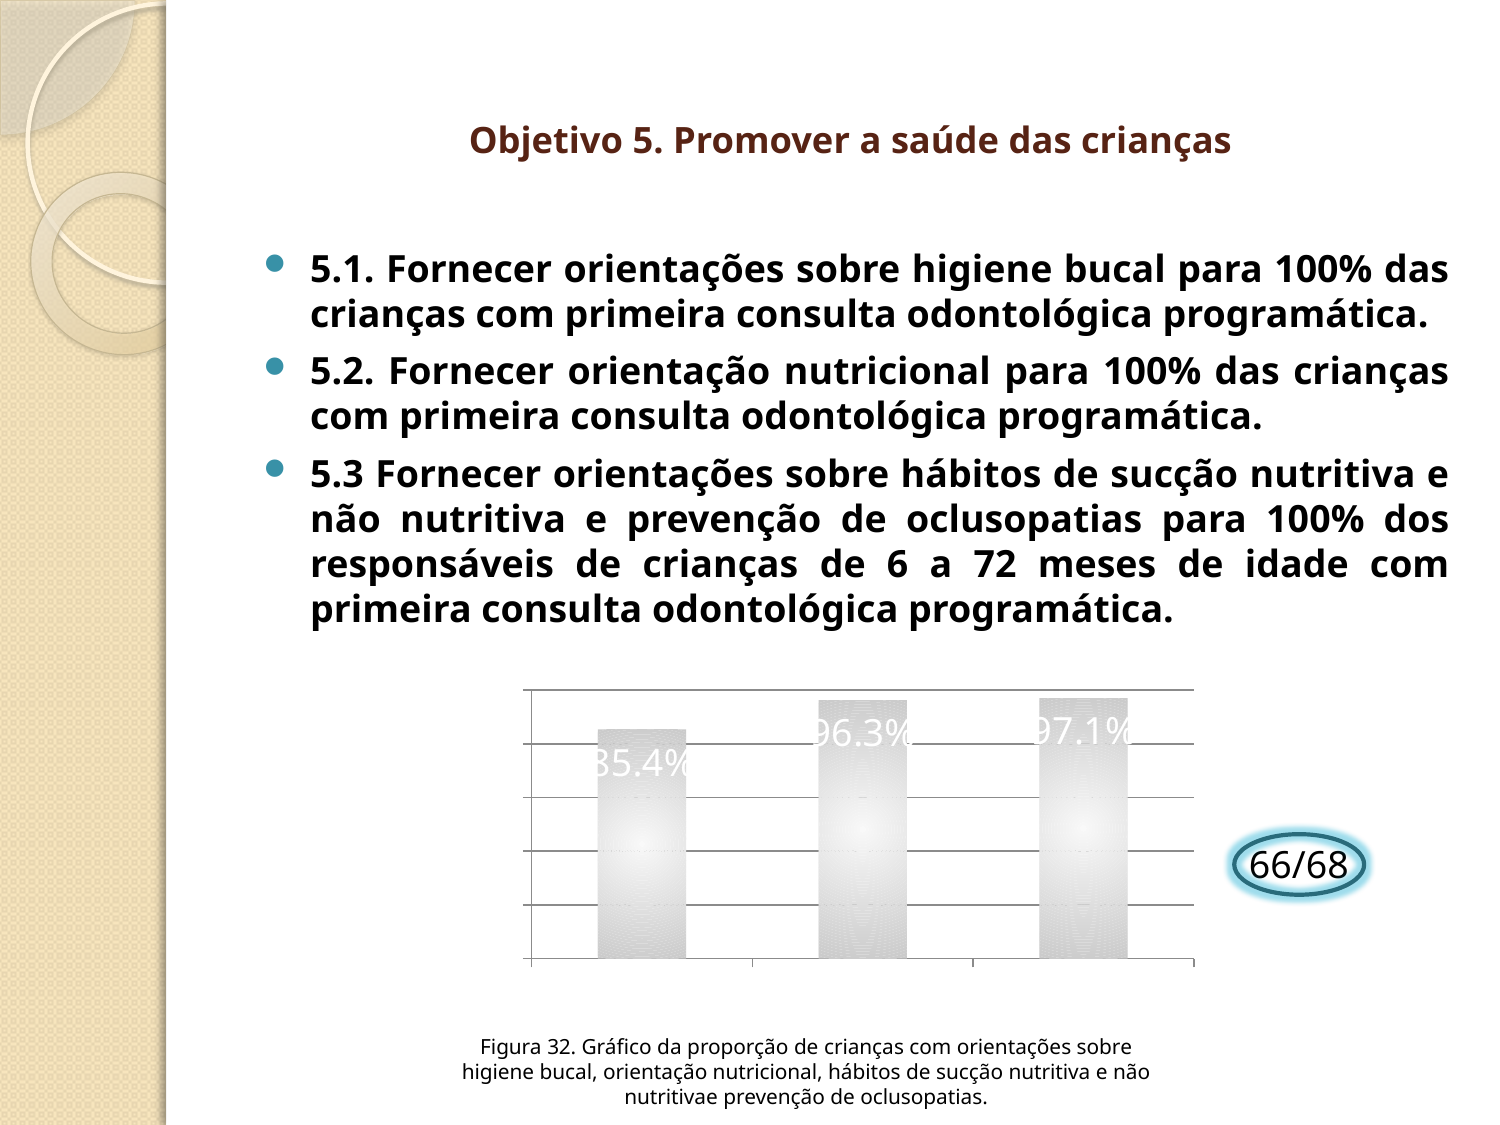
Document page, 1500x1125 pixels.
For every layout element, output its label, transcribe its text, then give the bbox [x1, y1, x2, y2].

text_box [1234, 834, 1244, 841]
text_box 66/68 [1355, 834, 1459, 894]
list 5.1. Fornecer orientações sobre higiene bucal para 100% das crianças com primeira consulta odontológica programática. 5.2. Fornecer orientação nutricional para 100% das crianças com primeira consulta odontológica programática. 5.3 Fornecer orientações sobre hábitos de sucção nutritiva e não nutritiva e prevenção de oclusopatias para 100% dos responsáveis de crianças de 6 a 72 meses de idade com primeira consulta odontológica programática. [235, 237, 1466, 1025]
title Objetivo 5. Promover a saúde das crianças [235, 45, 1466, 233]
text_box Figura 32. Gráfico da proporção de crianças com orientações sobre higiene bucal, orientação nutricional, hábitos de sucção nutritiva e não nutritivae prevenção de oclusopatias. [430, 1043, 1181, 1125]
chart [371, 656, 1211, 1033]
text_box [1232, 832, 1367, 897]
